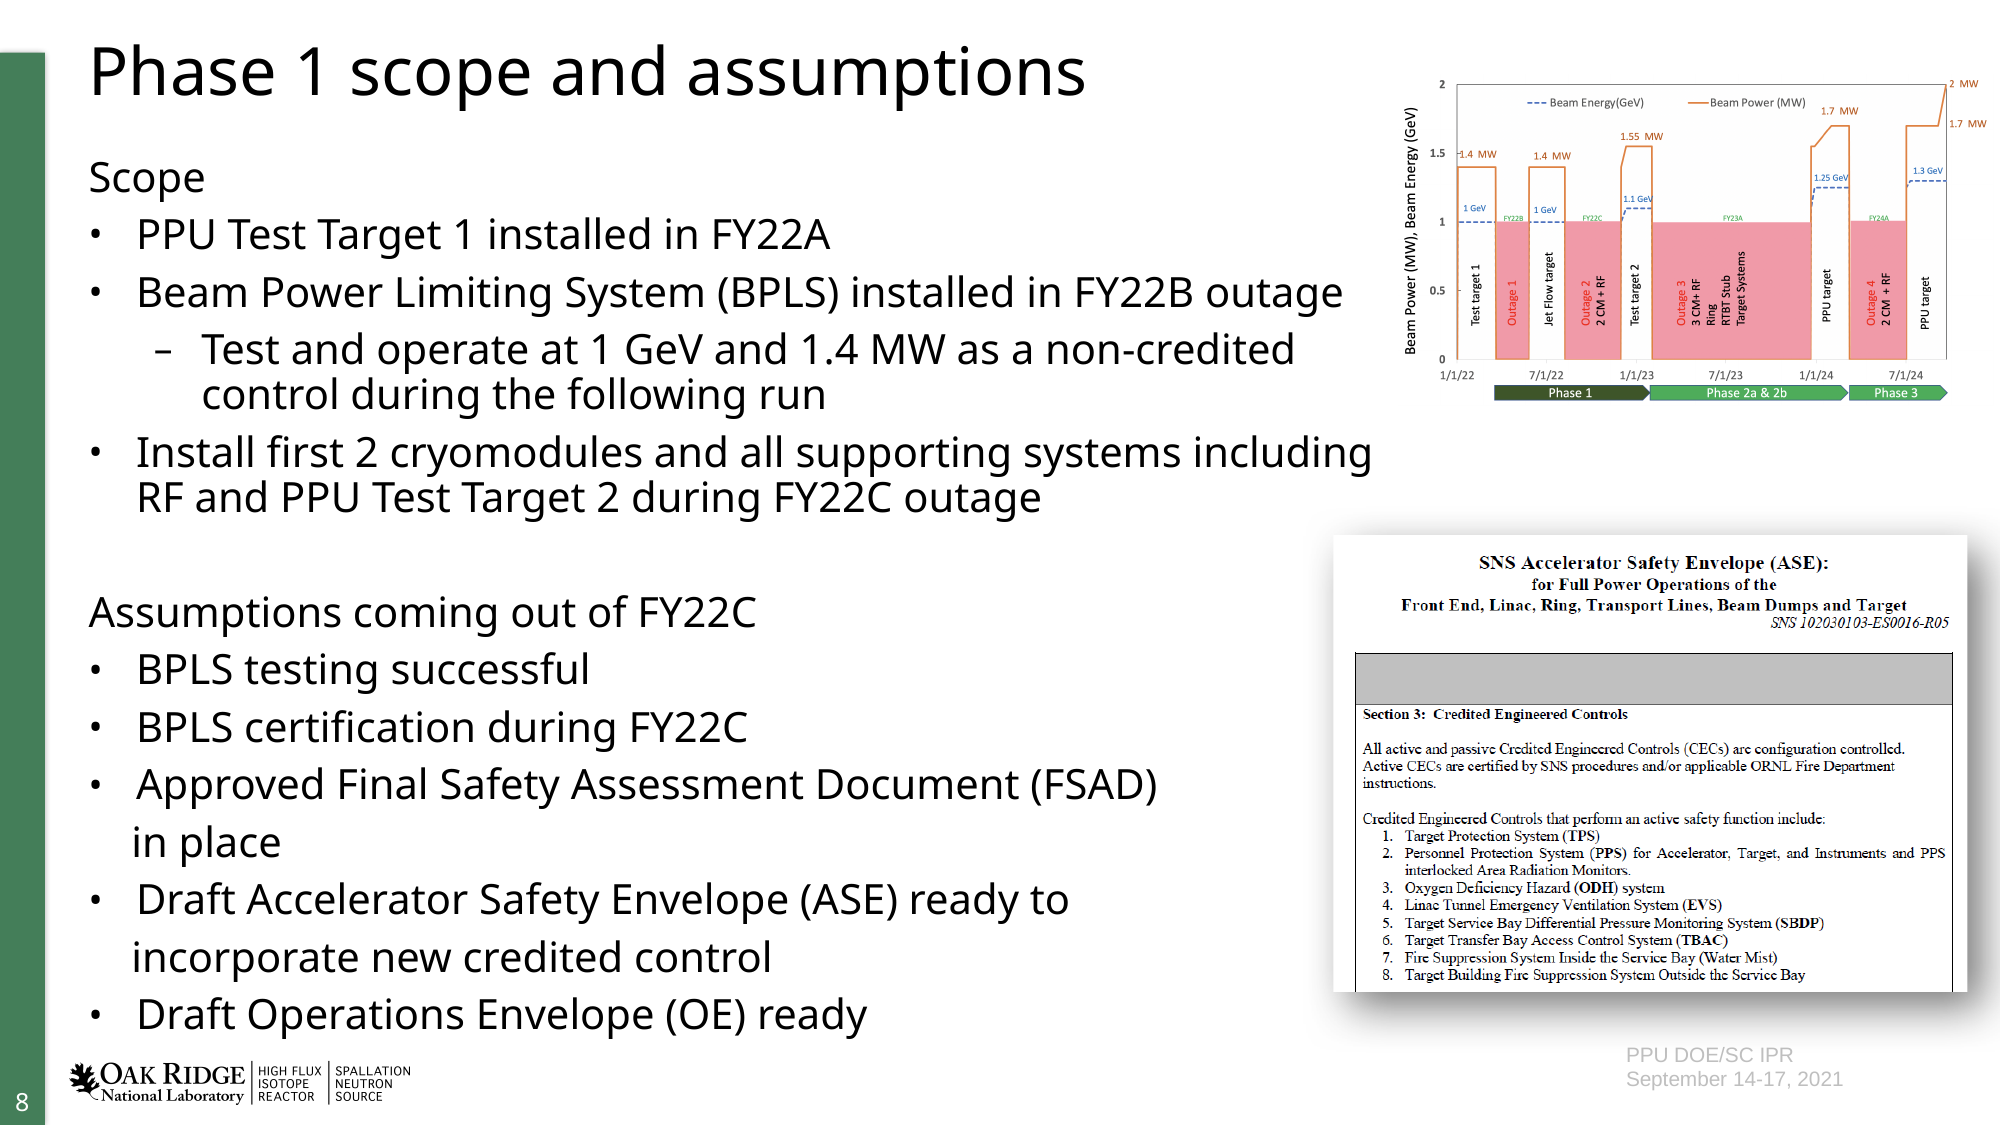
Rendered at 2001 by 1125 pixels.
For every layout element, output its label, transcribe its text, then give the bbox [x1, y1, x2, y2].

list Scope PPU Test Target 1 installed in FY22A Beam Power Limiting System (BPLS) installed in FY22B outage Test and operate at 1 GeV and 1.4 MW as a non-credited control during the following run Install first 2 cryomodules and all supporting systems including RF and PPU Test Target 2 during FY22C outage Assumptions coming out of FY22C BPLS testing successful BPLS certification during FY22C Approved Final Safety Assessment Document (FSAD) in place Draft Accelerator Safety Envelope (ASE) ready to incorporate new credited control Draft Operations Envelope (OE) ready [73, 148, 1399, 1096]
picture [66, 1058, 413, 1108]
picture [1398, 73, 1995, 406]
title Phase 1 scope and assumptions [73, 29, 1949, 119]
picture [1333, 535, 1968, 992]
